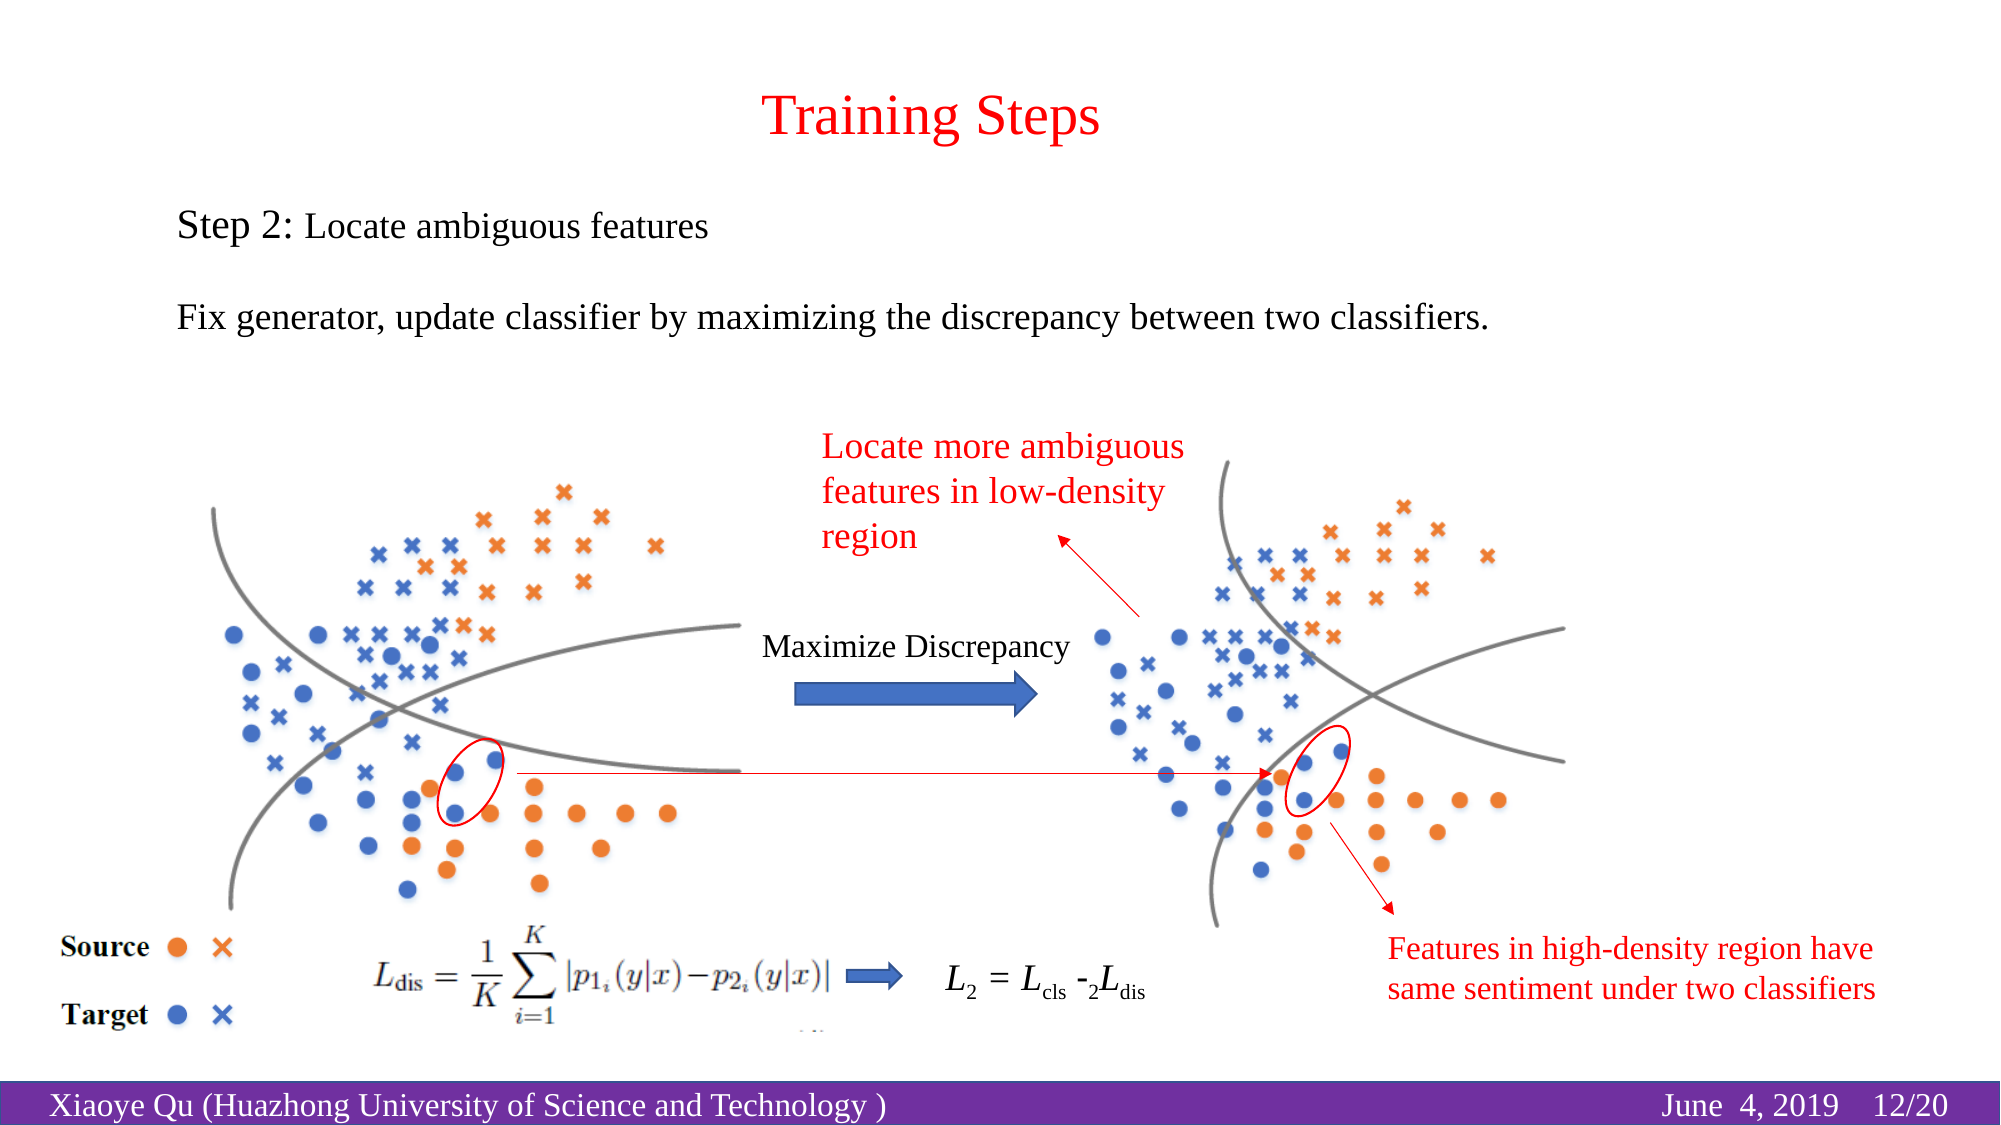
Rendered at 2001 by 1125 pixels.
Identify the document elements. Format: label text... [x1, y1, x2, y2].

text_box Maximize Discrepancy [813, 616, 1012, 672]
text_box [1330, 822, 1394, 915]
text_box Features in high-density region have same sentiment under two classifiers [1372, 918, 1903, 1014]
text_box [813, 682, 1012, 706]
text_box Xiaoye Qu (Huazhong University of Science and Technology ) June 4, 2019 12/20 [0, 1081, 2000, 1125]
picture [30, 426, 849, 1046]
text_box Locate more ambiguous features in low-density region [806, 413, 1267, 564]
text_box Training Steps [747, 68, 1508, 154]
text_box [849, 961, 903, 991]
text_box Step 2: Locate ambiguous features Fix generator, update classifier by maximizing the discrepancy between two classifiers. [161, 189, 1663, 345]
picture [1012, 455, 1615, 936]
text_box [1057, 534, 1140, 617]
